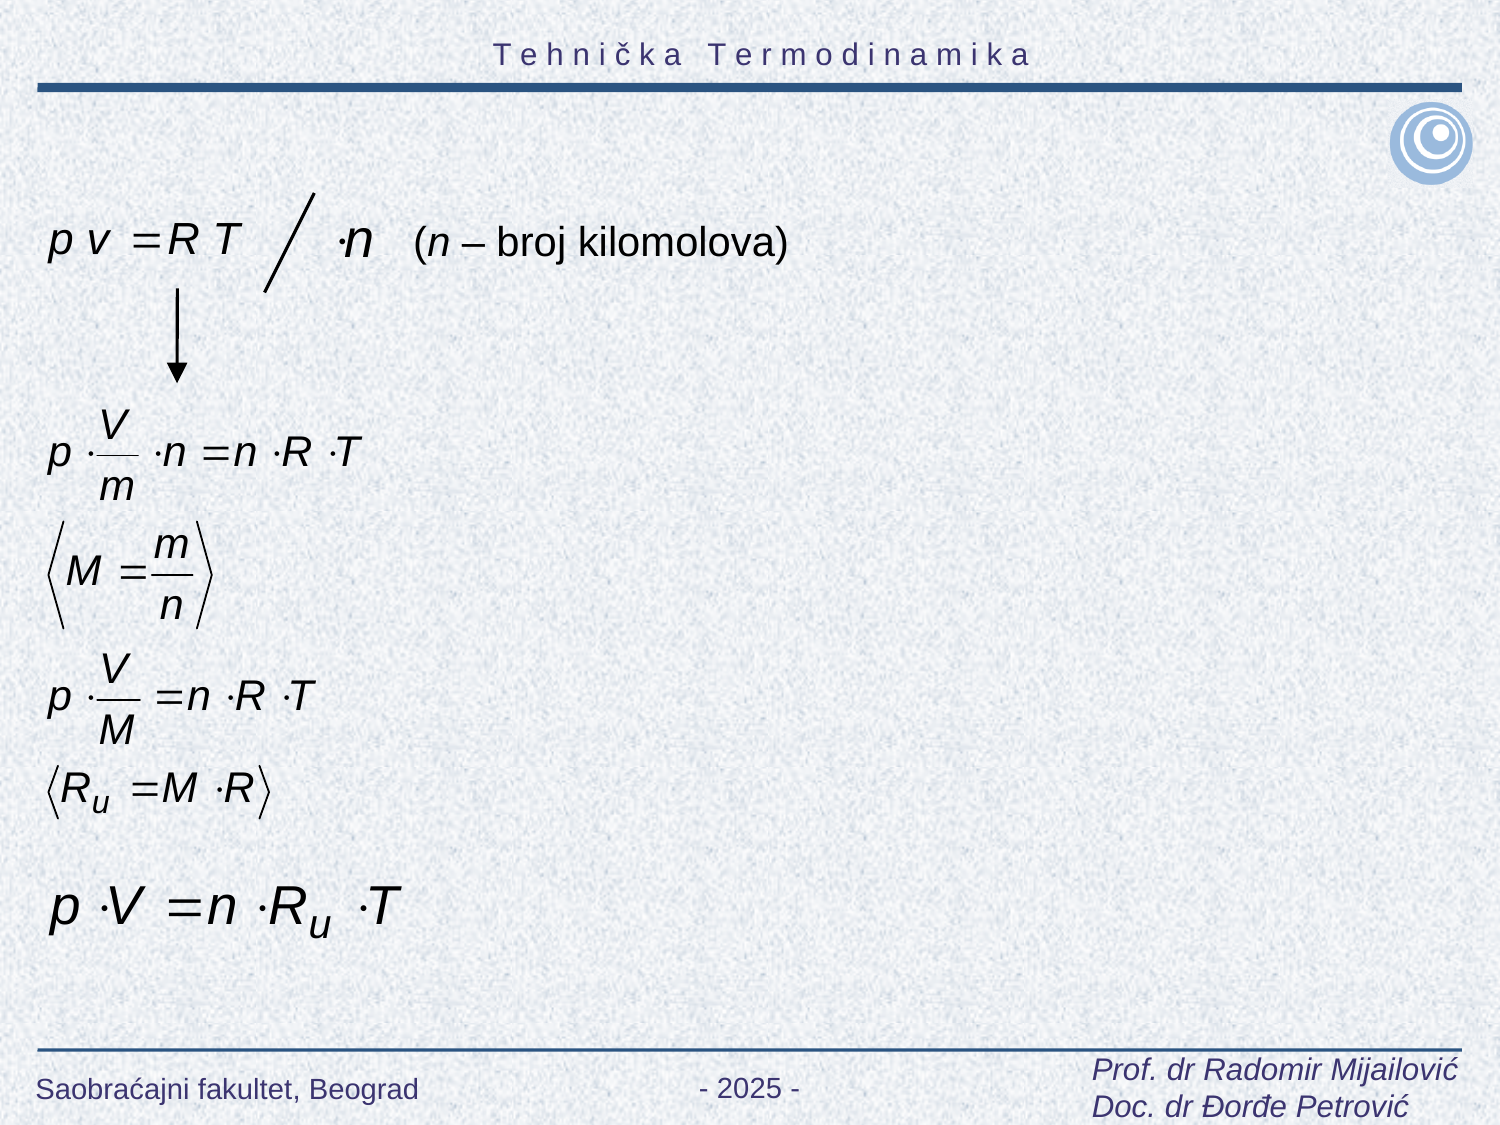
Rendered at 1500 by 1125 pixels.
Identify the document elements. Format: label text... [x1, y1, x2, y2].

picture [40, 213, 253, 274]
picture [1387, 99, 1473, 188]
picture [40, 860, 464, 950]
text_box (n – broj kilomolova) [398, 197, 805, 272]
picture [40, 394, 373, 825]
text_box [166, 288, 188, 384]
picture [321, 216, 384, 281]
